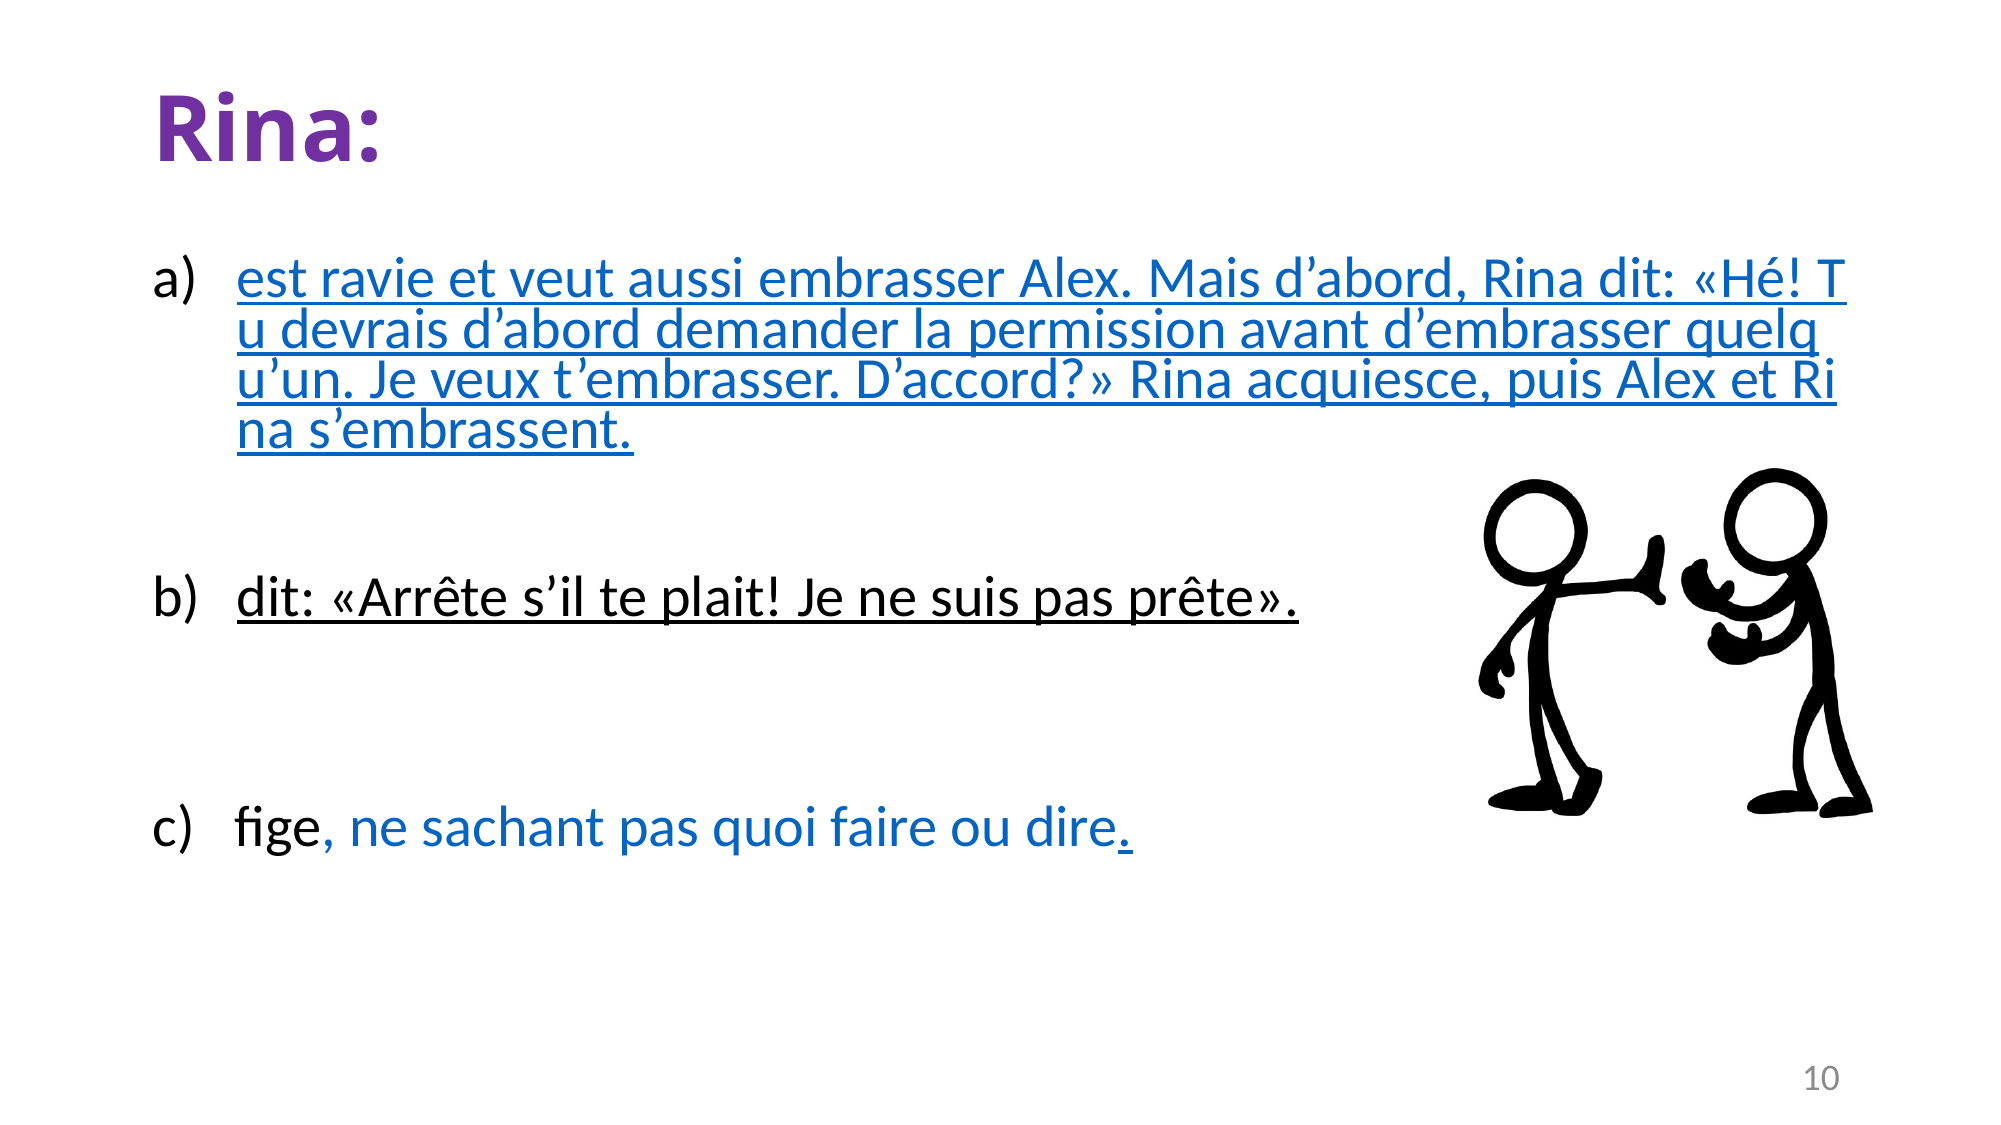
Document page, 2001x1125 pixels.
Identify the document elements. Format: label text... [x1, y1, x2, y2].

list est ravie et veut aussi embrasser Alex. Mais d’abord, Rina dit: «Hé! Tu devrais d’abord demander la permission avant d’embrasser quelqu’un. Je veux t’embrasser. D’accord?» Rina acquiesce, puis Alex et Rina s’embrassent. b) dit: «Arrête s’il te plait! Je ne suis pas prête». c) fige, ne sachant pas quoi faire ou dire. [137, 240, 1863, 954]
title Rina: [137, 22, 1863, 240]
picture [1478, 468, 1873, 818]
slide_number 10 [1404, 1045, 1855, 1106]
